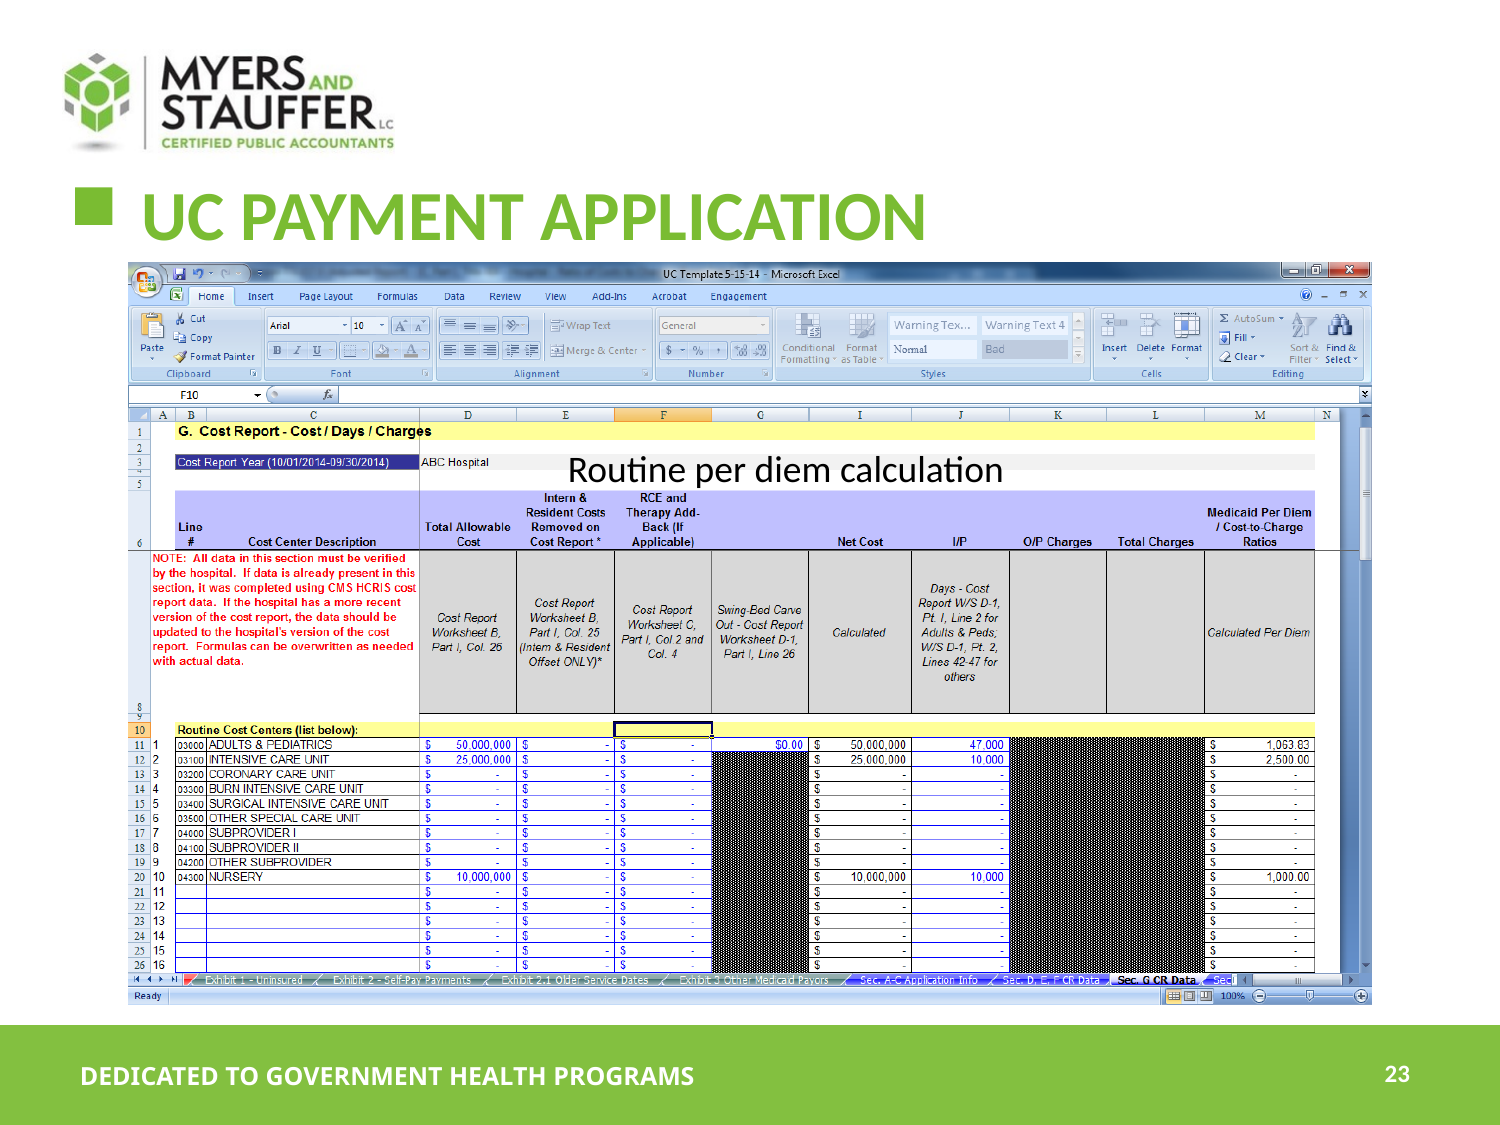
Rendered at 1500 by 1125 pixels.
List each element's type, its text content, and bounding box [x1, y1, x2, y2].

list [128, 262, 1372, 1006]
text_box DEDICATED TO GOVERNMENT HEALTH PROGRAMS [0, 1023, 1500, 1125]
text_box UC PAYMENT APPLICATION [62, 162, 1425, 263]
picture [62, 49, 395, 161]
text_box [73, 185, 115, 227]
slide_number 23 [1074, 1042, 1425, 1103]
